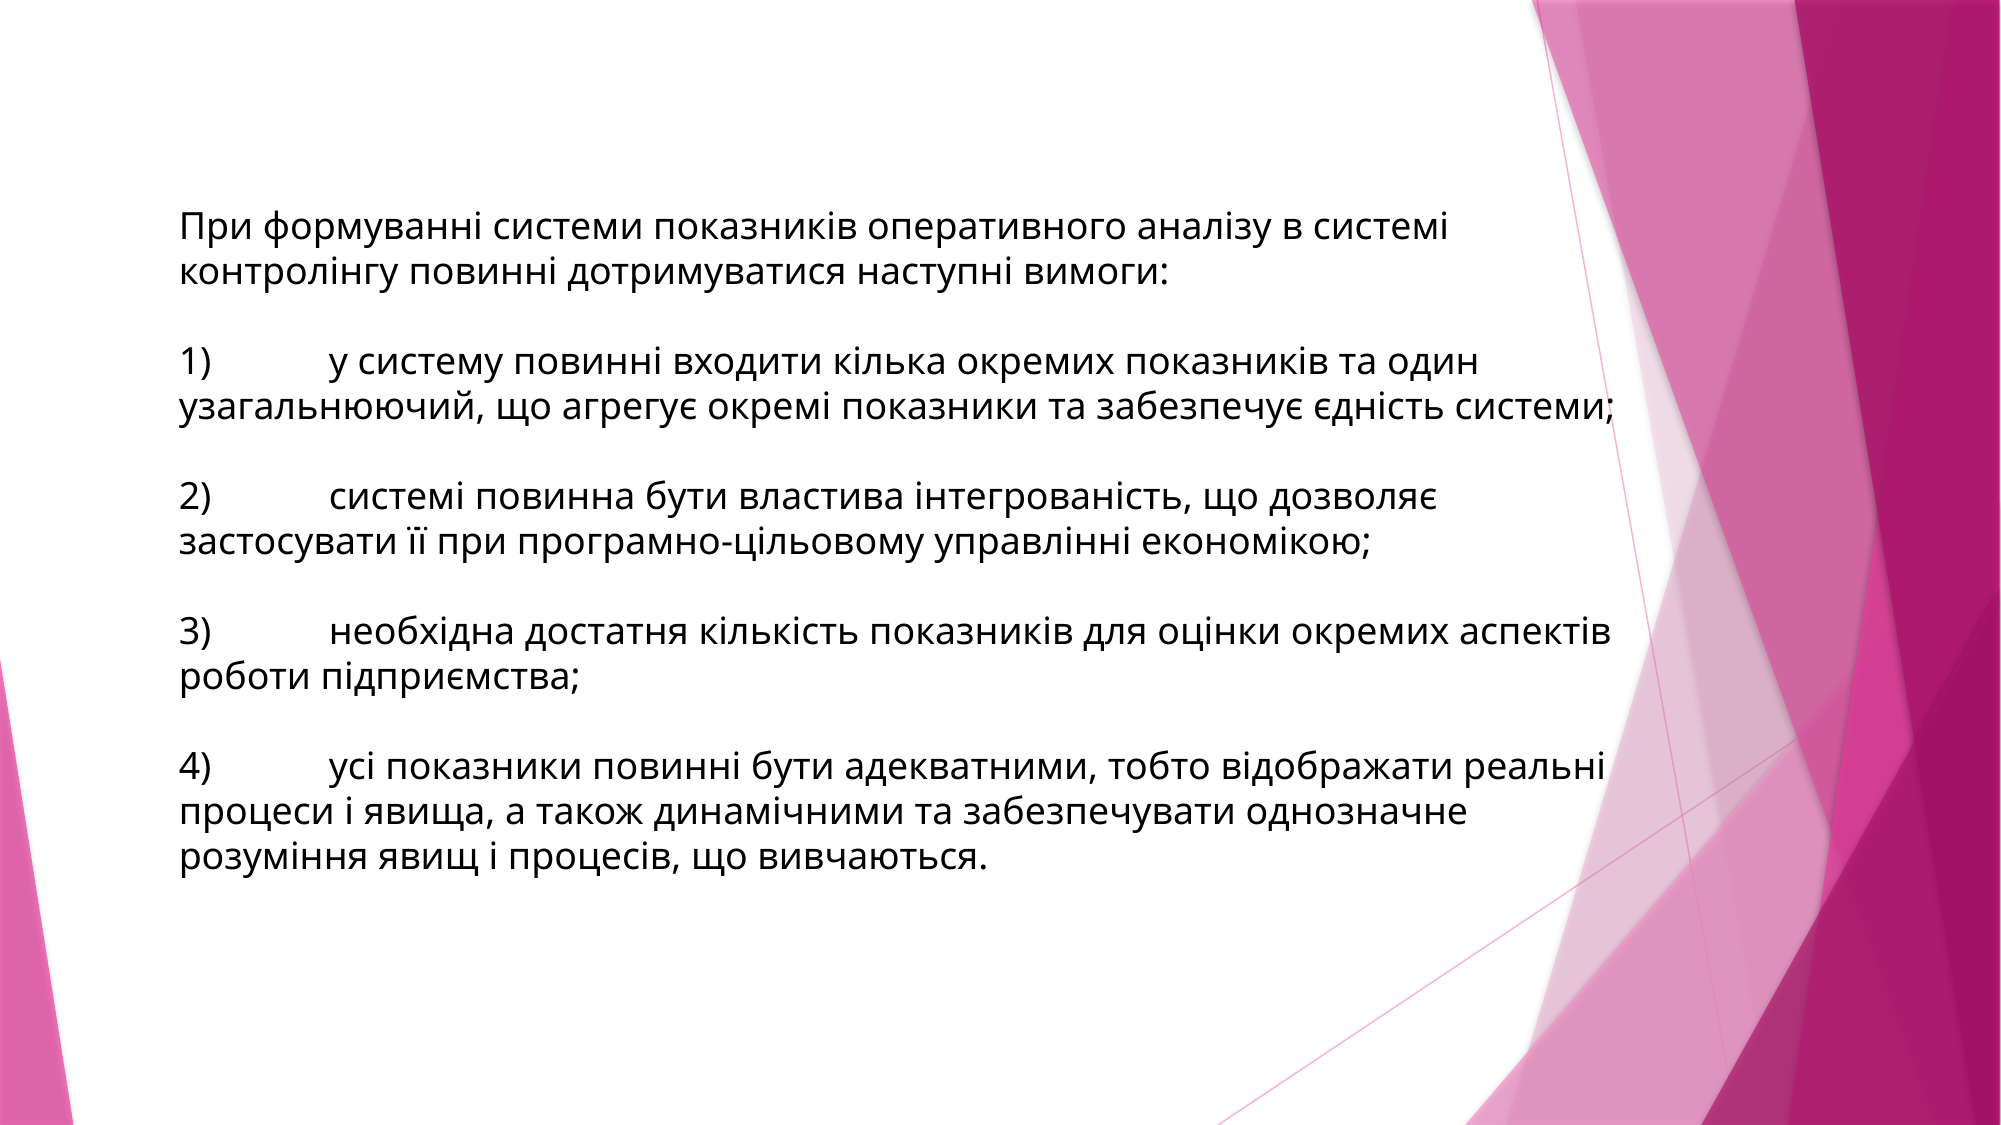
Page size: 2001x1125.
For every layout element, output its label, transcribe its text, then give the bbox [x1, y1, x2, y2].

text_box При формуванні системи показників оперативного аналізу в системі контролінгу повинні дотримуватися наступні вимоги: 1) у систему повинні входити кілька окремих показників та один узагальнюючий, що агрегує окремі показники та забезпечує єдність системи; 2) системі повинна бути властива інтегрованість, що дозволяє застосувати її при програмно-цільовому управлінні економікою; 3) необхідна достатня кількість показників для оцінки окремих аспектів роботи підприємства; 4) усі показники повинні бути адекватними, тобто відображати реальні процеси і явища, а також динамічними та забезпечувати однозначне розуміння явищ і процесів, що вивчаються. [163, 194, 1636, 885]
